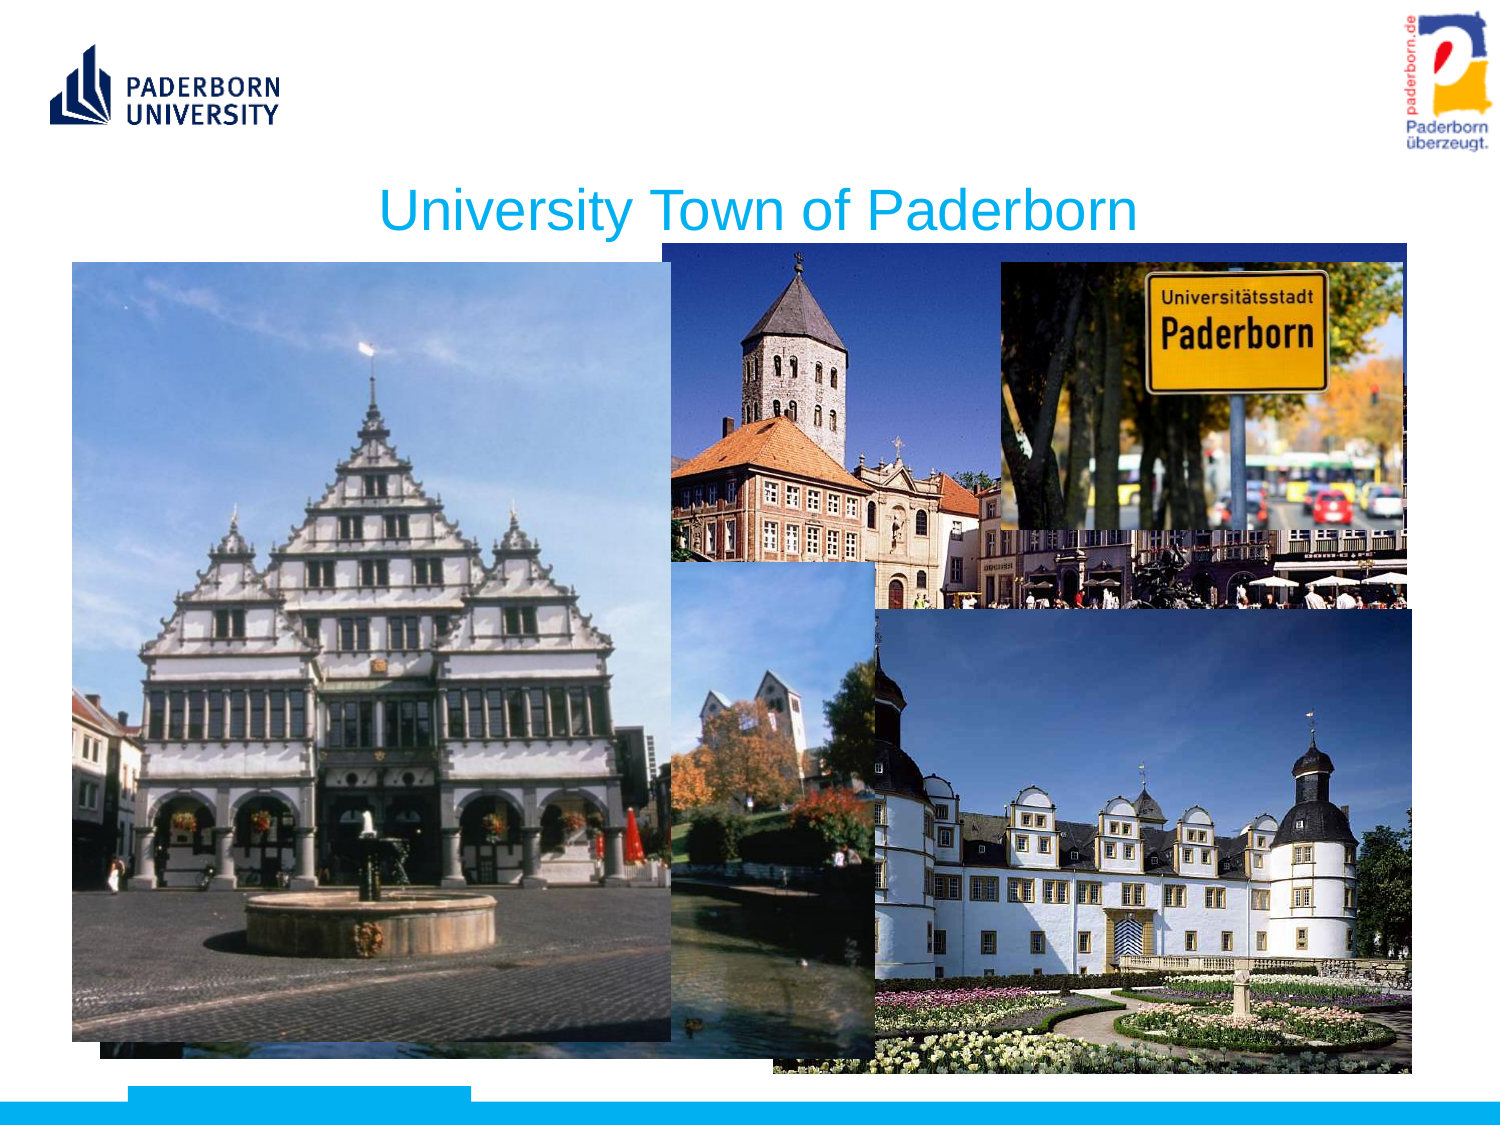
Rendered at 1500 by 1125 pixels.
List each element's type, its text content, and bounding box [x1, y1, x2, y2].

text_box University Town of Paderborn [74, 63, 1425, 251]
picture [1398, 9, 1497, 155]
picture [72, 242, 1412, 1074]
picture [50, 44, 279, 125]
